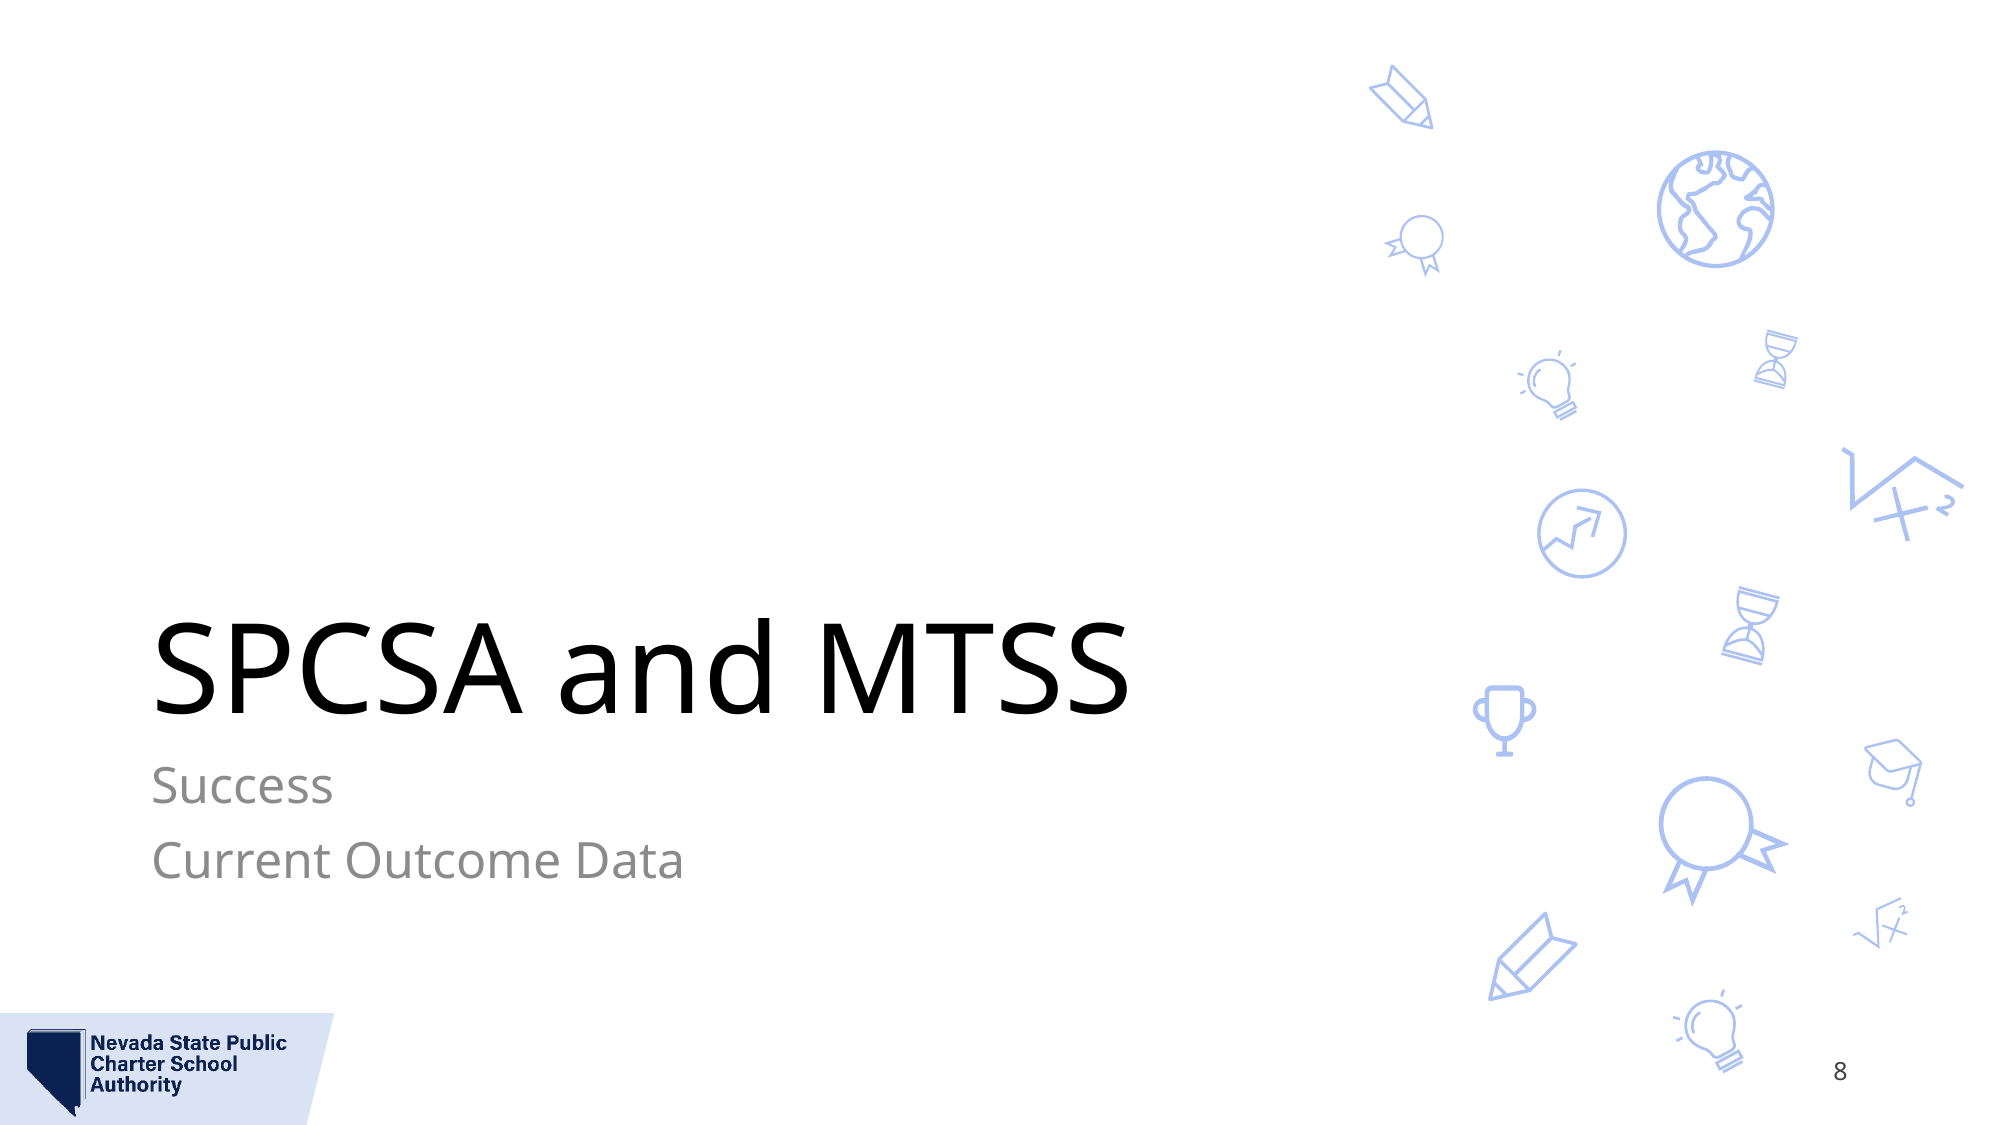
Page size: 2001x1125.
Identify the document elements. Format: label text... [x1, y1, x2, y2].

slide_number 8 [1733, 1042, 1863, 1103]
picture [24, 1026, 289, 1119]
list Success Current Outcome Data [136, 752, 1330, 999]
title SPCSA and MTSS [136, 280, 1330, 749]
